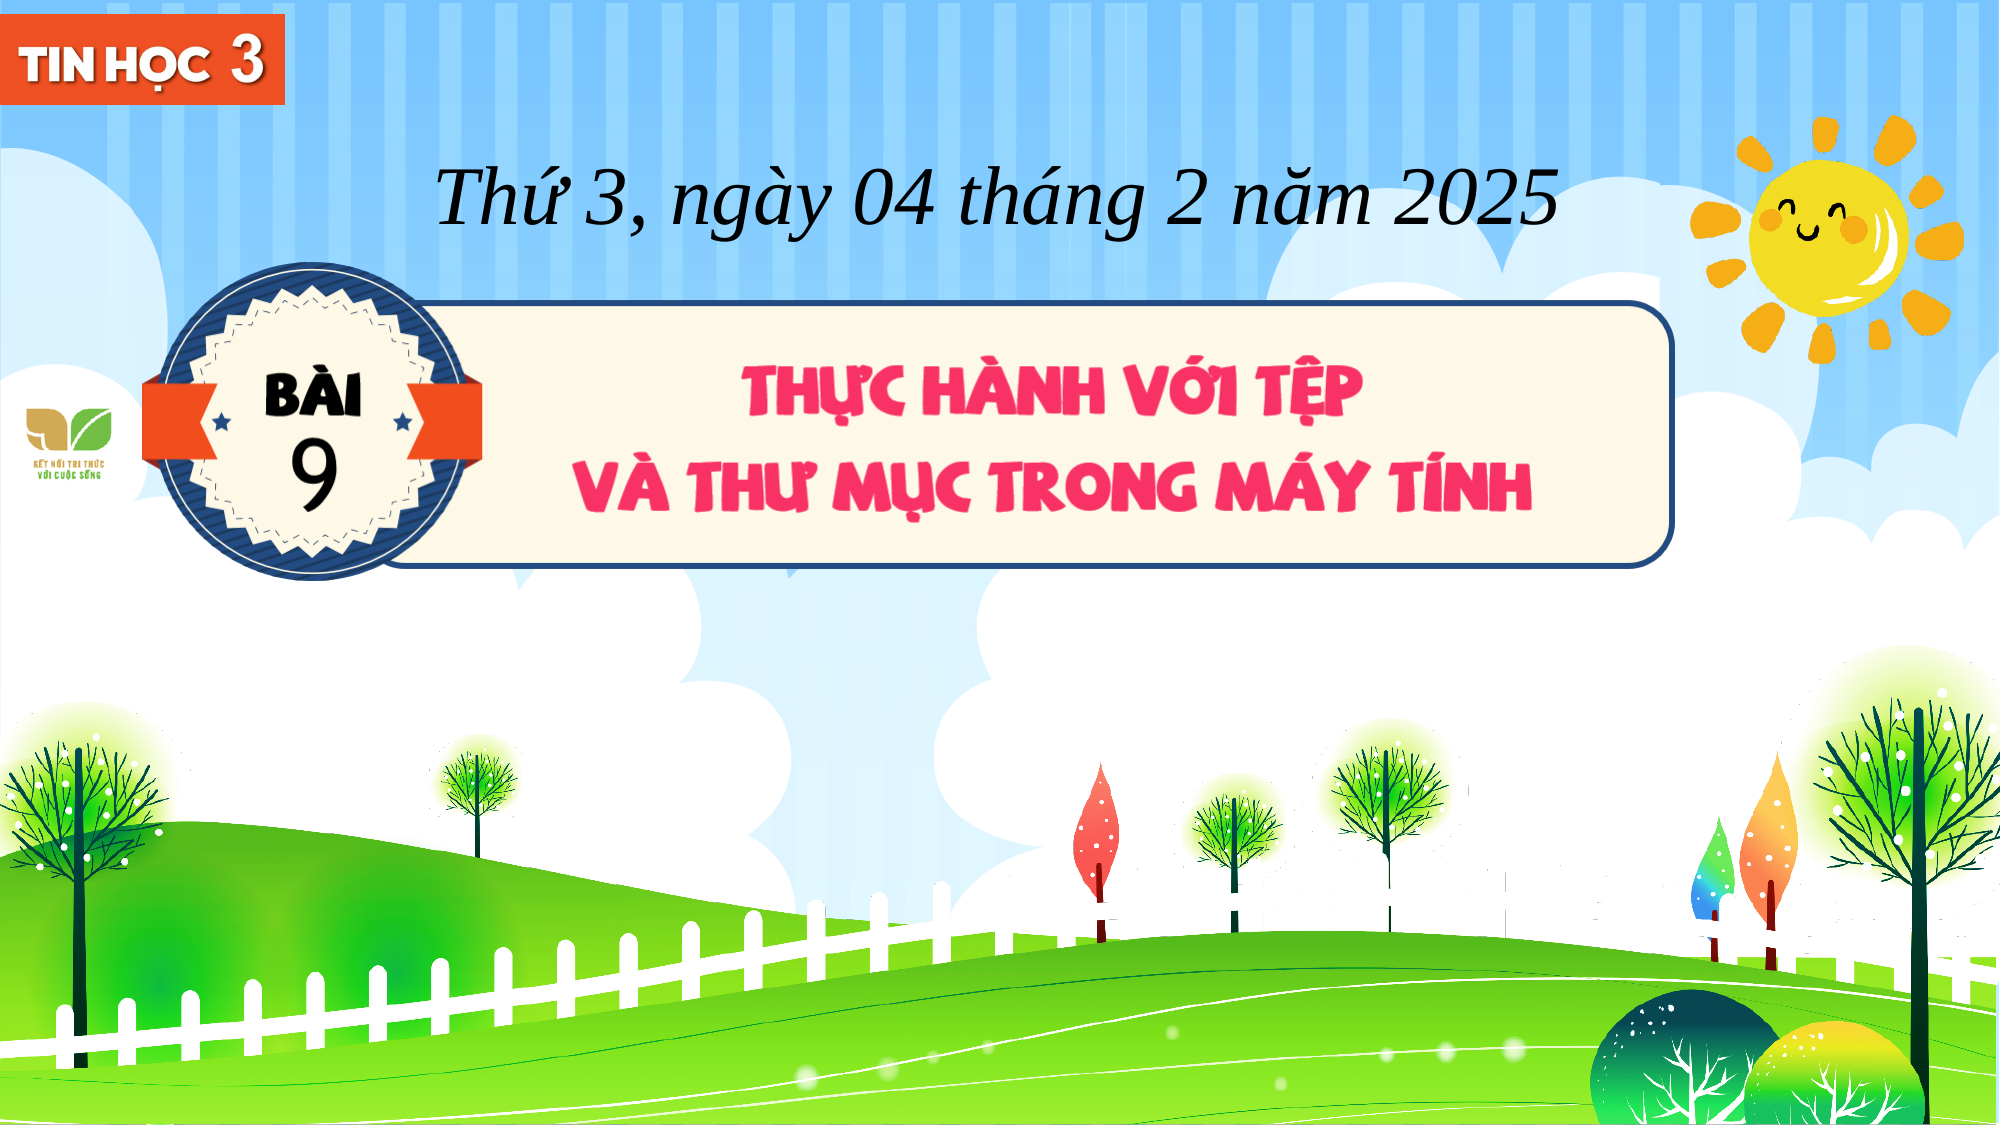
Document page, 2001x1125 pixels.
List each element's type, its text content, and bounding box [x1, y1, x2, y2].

picture [0, 0, 2001, 1125]
text_box Thứ 3, ngày 04 tháng 2 năm 2025 [368, 134, 1627, 249]
